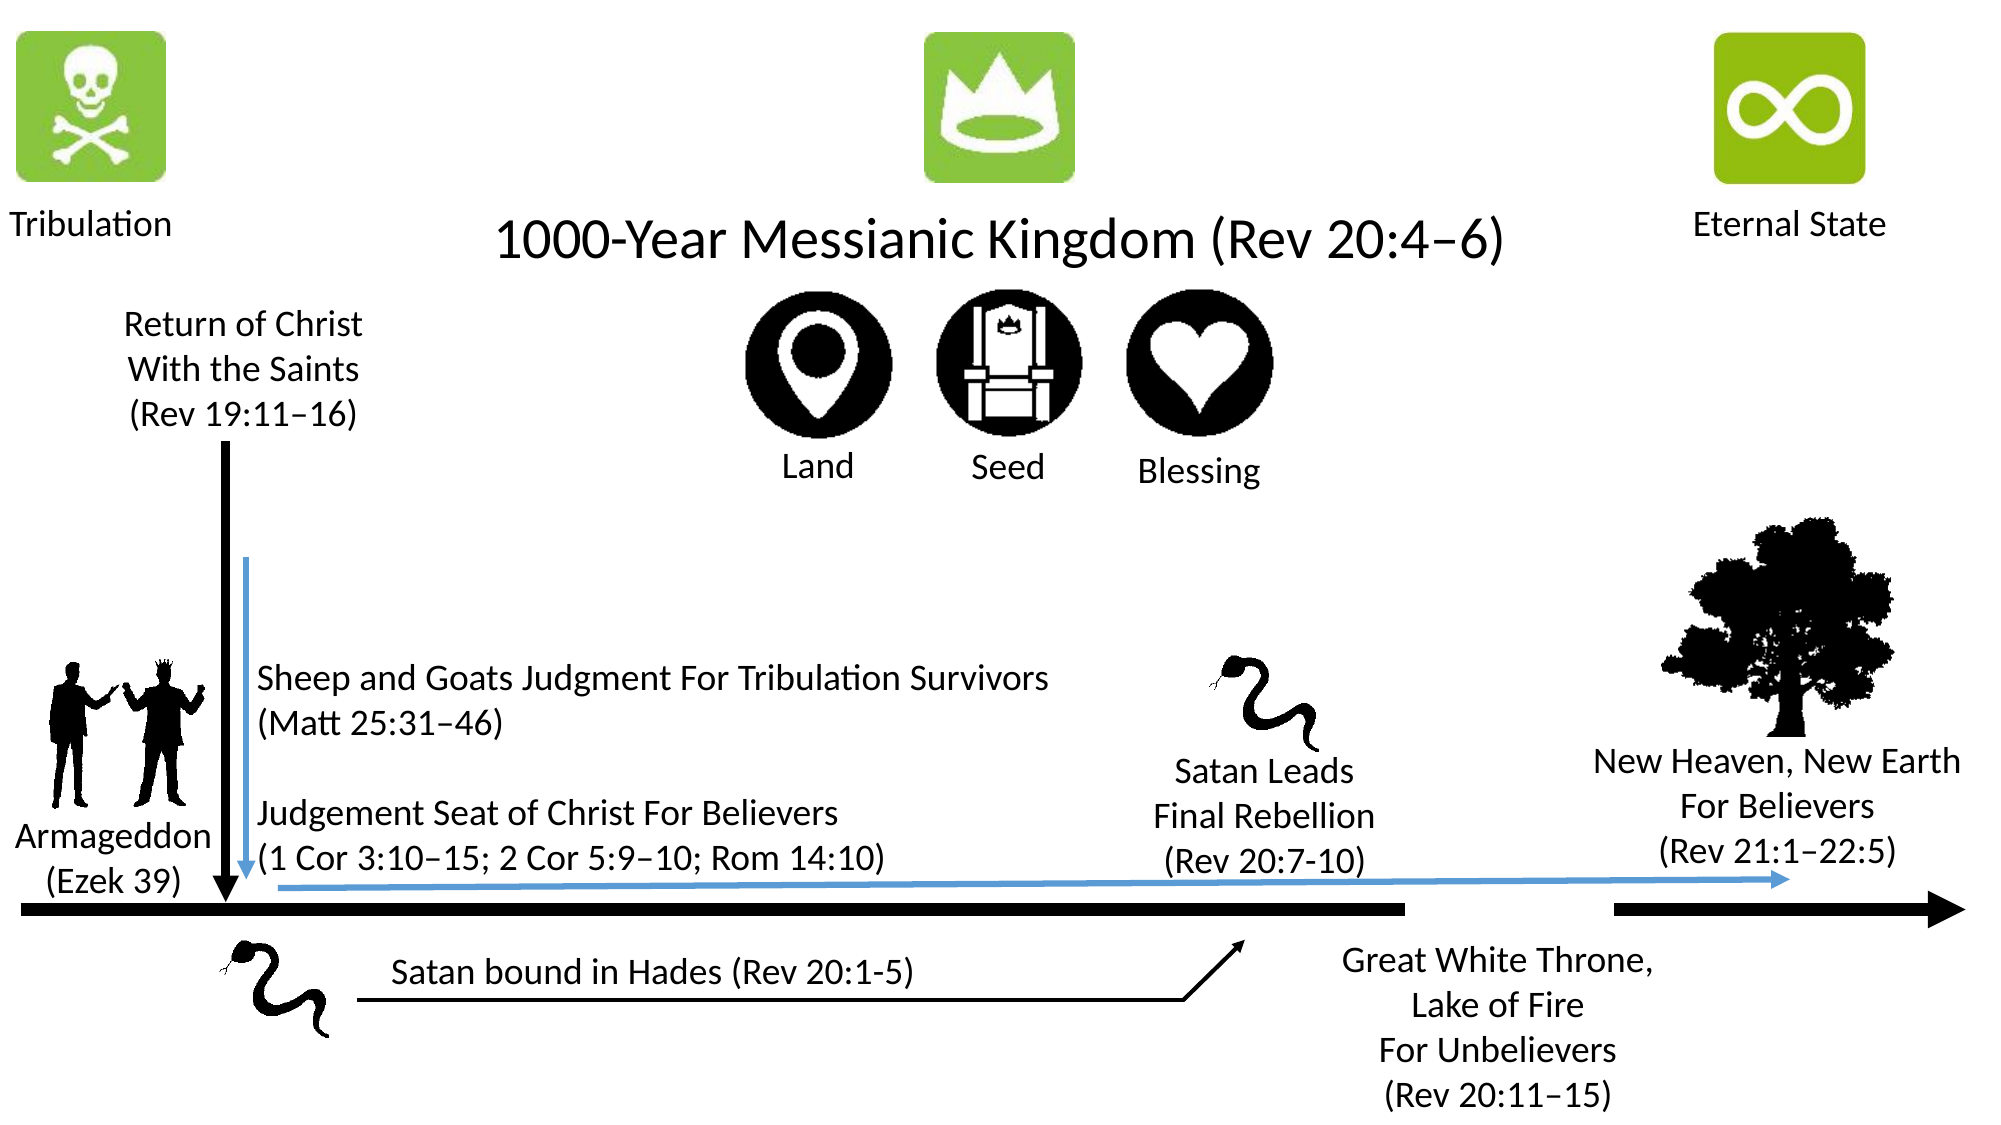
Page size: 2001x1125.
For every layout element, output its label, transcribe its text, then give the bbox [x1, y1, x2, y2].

text_box Satan Leads Final Rebellion (Rev 20:7-10) [1243, 738, 1391, 879]
text_box Land [767, 440, 871, 494]
text_box Armageddon (Ezek 39) [0, 803, 260, 909]
picture [1659, 514, 1896, 739]
picture [1713, 31, 1866, 185]
picture [15, 31, 166, 182]
text_box Eternal State [1677, 191, 1902, 252]
text_box Blessing [1122, 438, 1276, 499]
text_box Return of Christ With the Saints (Rev 19:11–16) [108, 291, 379, 442]
picture [218, 939, 332, 1040]
text_box Great White Throne, Lake of Fire For Unbelievers (Rev 20:11–15) [1312, 928, 1684, 1123]
text_box New Heaven, New Earth For Believers (Rev 21:1–22:5) [1578, 729, 1977, 879]
picture [924, 32, 1075, 183]
text_box 1000-Year Messianic Kingdom (Rev 20:4–6) [0, 192, 2000, 278]
picture [1124, 287, 1275, 438]
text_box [1182, 939, 1245, 1001]
picture [933, 287, 1084, 438]
picture [1208, 653, 1321, 754]
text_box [277, 879, 1790, 888]
text_box Satan bound in Hades (Rev 20:1-5) [376, 939, 930, 998]
text_box Seed [956, 438, 1061, 495]
text_box Sheep and Goats Judgment For Tribulation Survivors (Matt 25:31–46) Judgement Seat of Christ For Believers (1 Cor 3:10–15; 2 Cor 5:9–10; Rom 14:10) [249, 645, 1243, 886]
picture [49, 657, 206, 810]
picture [743, 289, 894, 440]
text_box Tribulation [0, 191, 188, 252]
